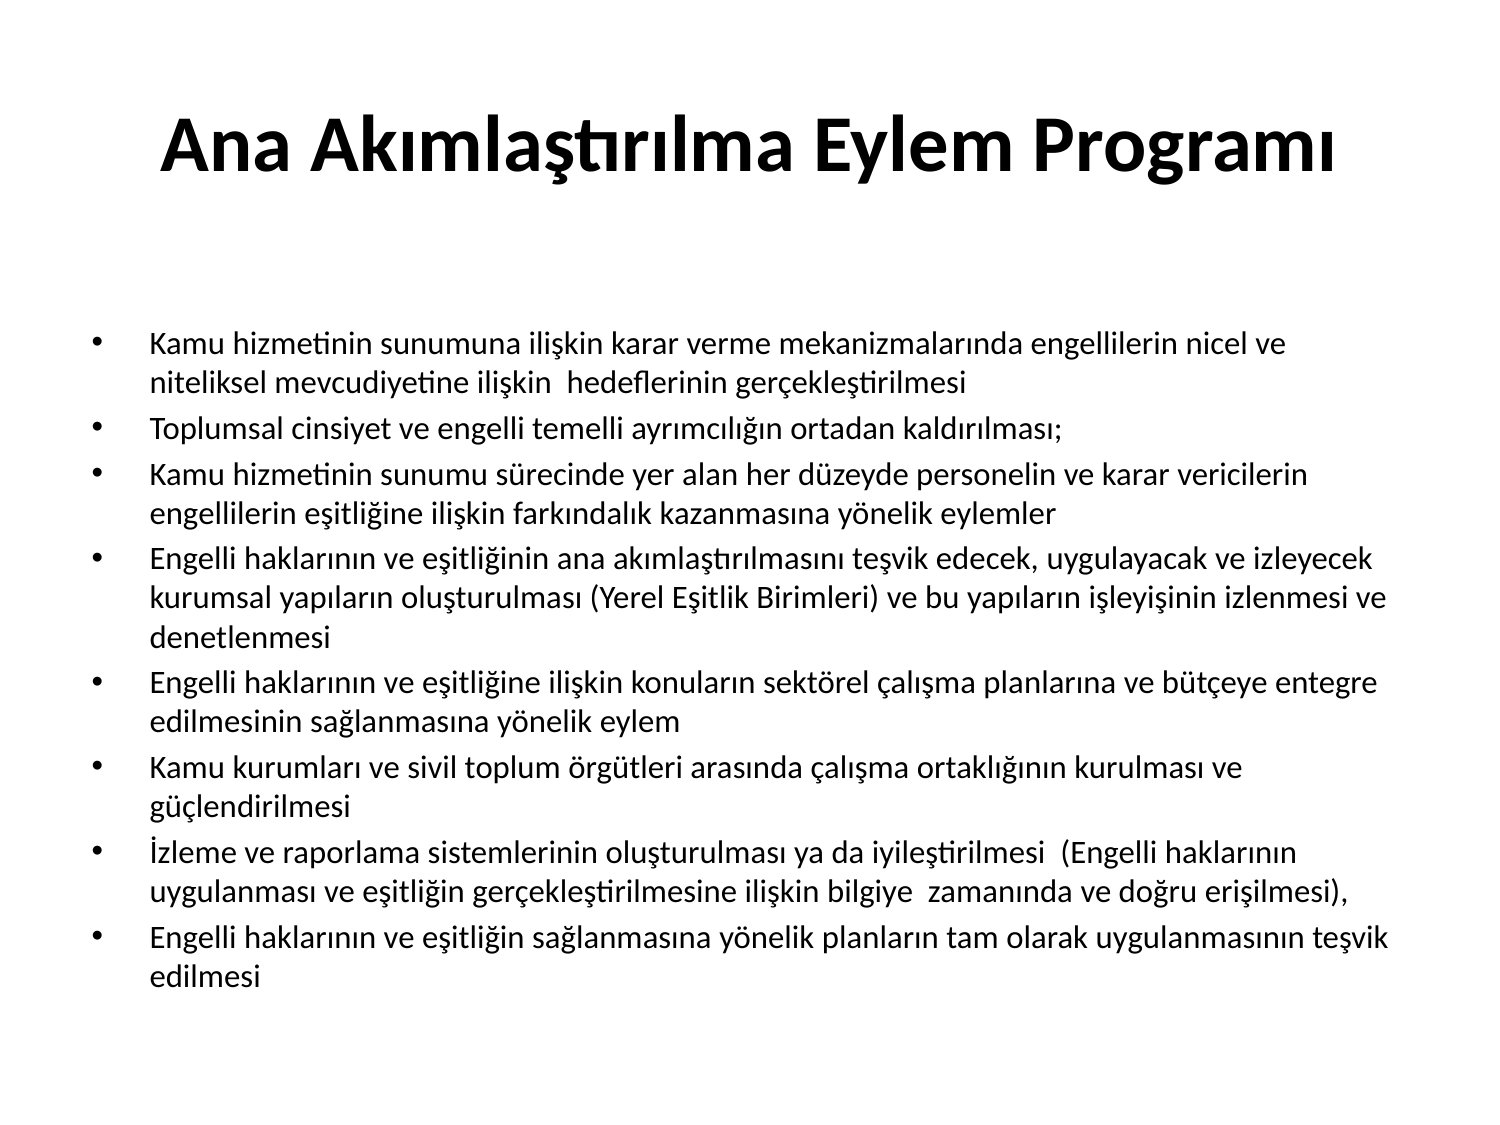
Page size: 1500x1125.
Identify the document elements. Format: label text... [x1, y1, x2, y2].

title Ana Akımlaştırılma Eylem Programı [75, 45, 1425, 233]
list Kamu hizmetinin sunumuna ilişkin karar verme mekanizmalarında engellilerin nicel ve niteliksel mevcudiyetine ilişkin hedeflerinin gerçekleştirilmesi Toplumsal cinsiyet ve engelli temelli ayrımcılığın ortadan kaldırılması; Kamu hizmetinin sunumu sürecinde yer alan her düzeyde personelin ve karar vericilerin engellilerin eşitliğine ilişkin farkındalık kazanmasına yönelik eylemler Engelli haklarının ve eşitliğinin ana akımlaştırılmasını teşvik edecek, uygulayacak ve izleyecek kurumsal yapıların oluşturulması (Yerel Eşitlik Birimleri) ve bu yapıların işleyişinin izlenmesi ve denetlenmesi Engelli haklarının ve eşitliğine ilişkin konuların sektörel çalışma planlarına ve bütçeye entegre edilmesinin sağlanmasına yönelik eylem Kamu kurumları ve sivil toplum örgütleri arasında çalışma ortaklığının kurulması ve güçlendirilmesi İzleme ve raporlama sistemlerinin oluşturulması ya da iyileştirilmesi (Engelli haklarının uygulanması ve eşitliğin gerçekleştirilmesine ilişkin bilgiye zamanında ve doğru erişilmesi), Engelli haklarının ve eşitliğin sağlanmasına yönelik planların tam olarak uygulanmasının teşvik edilmesi [76, 314, 1427, 1005]
